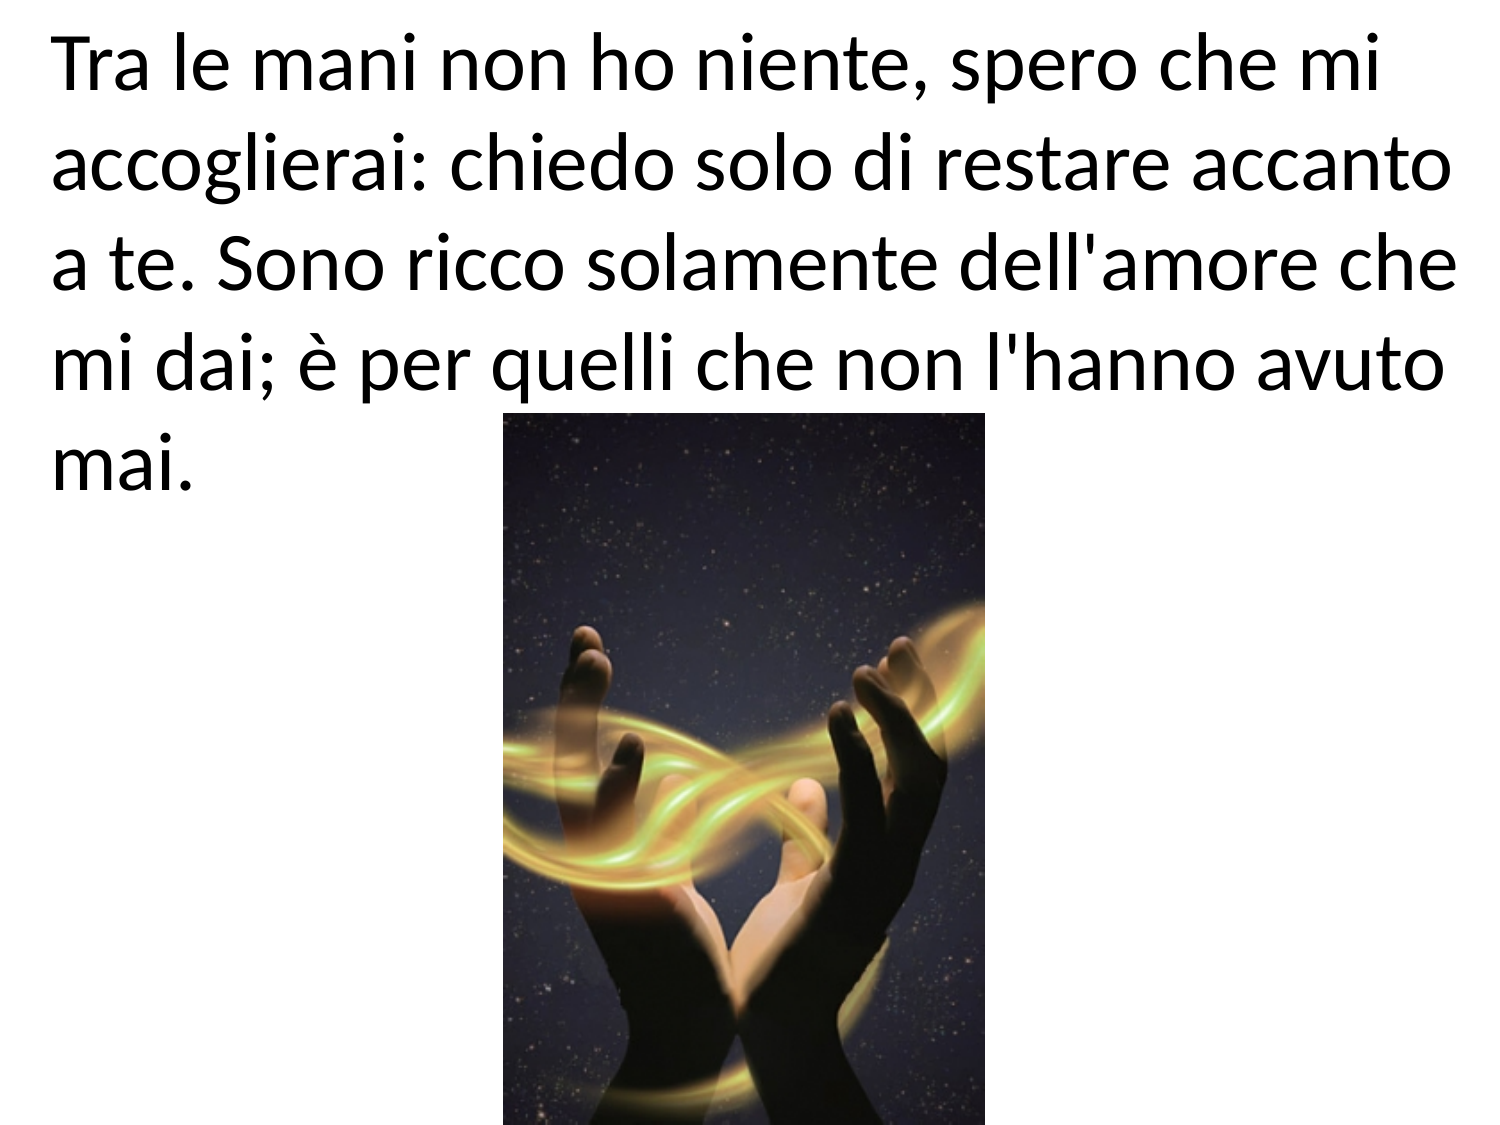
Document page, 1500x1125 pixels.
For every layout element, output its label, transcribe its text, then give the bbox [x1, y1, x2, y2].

text_box Tra le mani non ho niente, spero che mi accoglierai: chiedo solo di restare accanto a te. Sono ricco solamente dell'amore che mi dai; è per quelli che non l'hanno avuto mai. [35, 0, 1500, 515]
picture [503, 412, 985, 1125]
